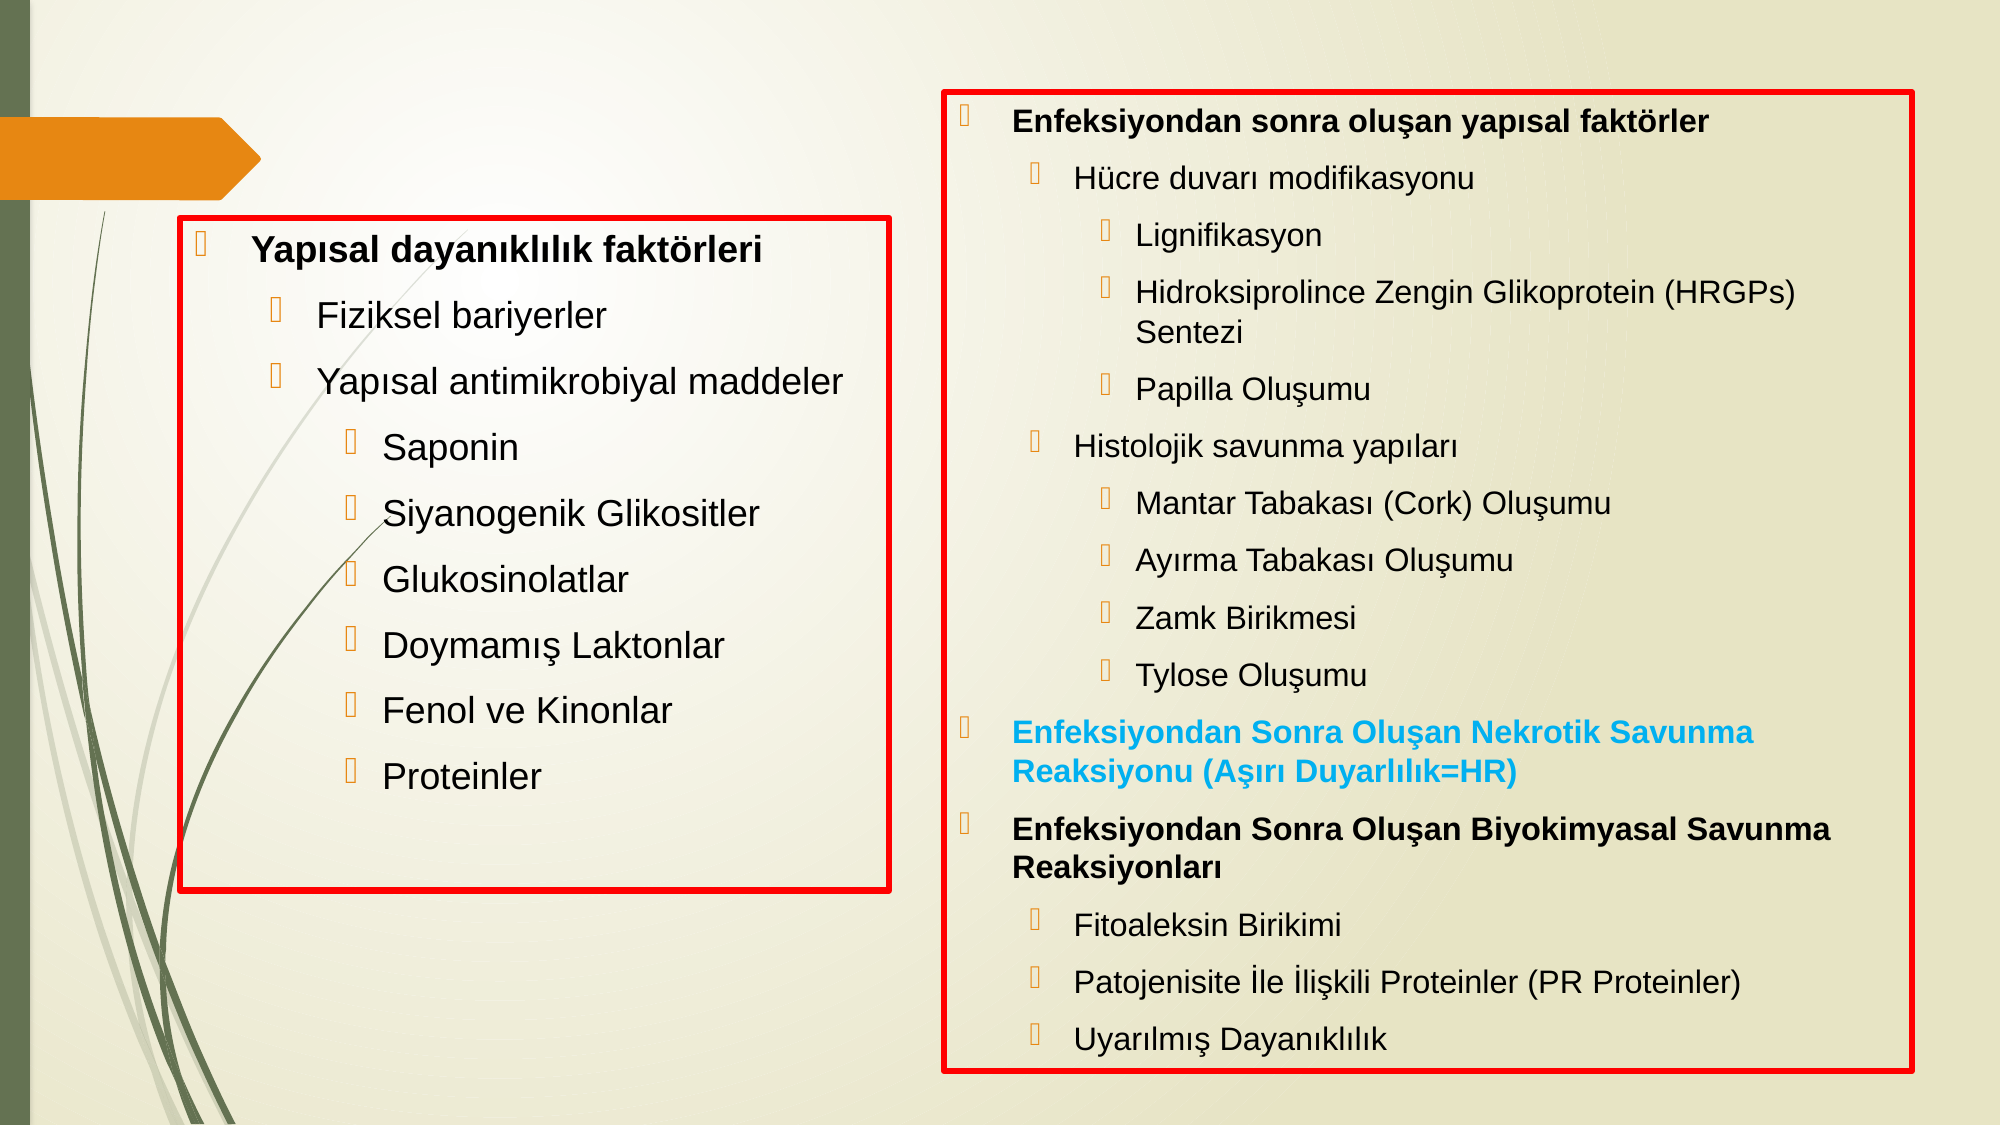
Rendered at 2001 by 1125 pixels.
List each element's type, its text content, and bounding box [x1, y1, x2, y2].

list Yapısal dayanıklılık faktörleri Fiziksel bariyerler Yapısal antimikrobiyal maddeler Saponin Siyanogenik Glikositler Glukosinolatlar Doymamış Laktonlar Fenol ve Kinonlar Proteinler [179, 217, 890, 891]
text_box Enfeksiyondan sonra oluşan yapısal faktörler Hücre duvarı modifikasyonu Lignifikasyon Hidroksiprolince Zengin Glikoprotein (HRGPs) Sentezi Papilla Oluşumu Histolojik savunma yapıları Mantar Tabakası (Cork) Oluşumu Ayırma Tabakası Oluşumu Zamk Birikmesi Tylose Oluşumu Enfeksiyondan Sonra Oluşan Nekrotik Savunma Reaksiyonu (Aşırı Duyarlılık=HR) Enfeksiyondan Sonra Oluşan Biyokimyasal Savunma Reaksiyonları Fitoaleksin Birikimi Patojenisite İle İlişkili Proteinler (PR Proteinler) Uyarılmış Dayanıklılık [944, 92, 1912, 1072]
